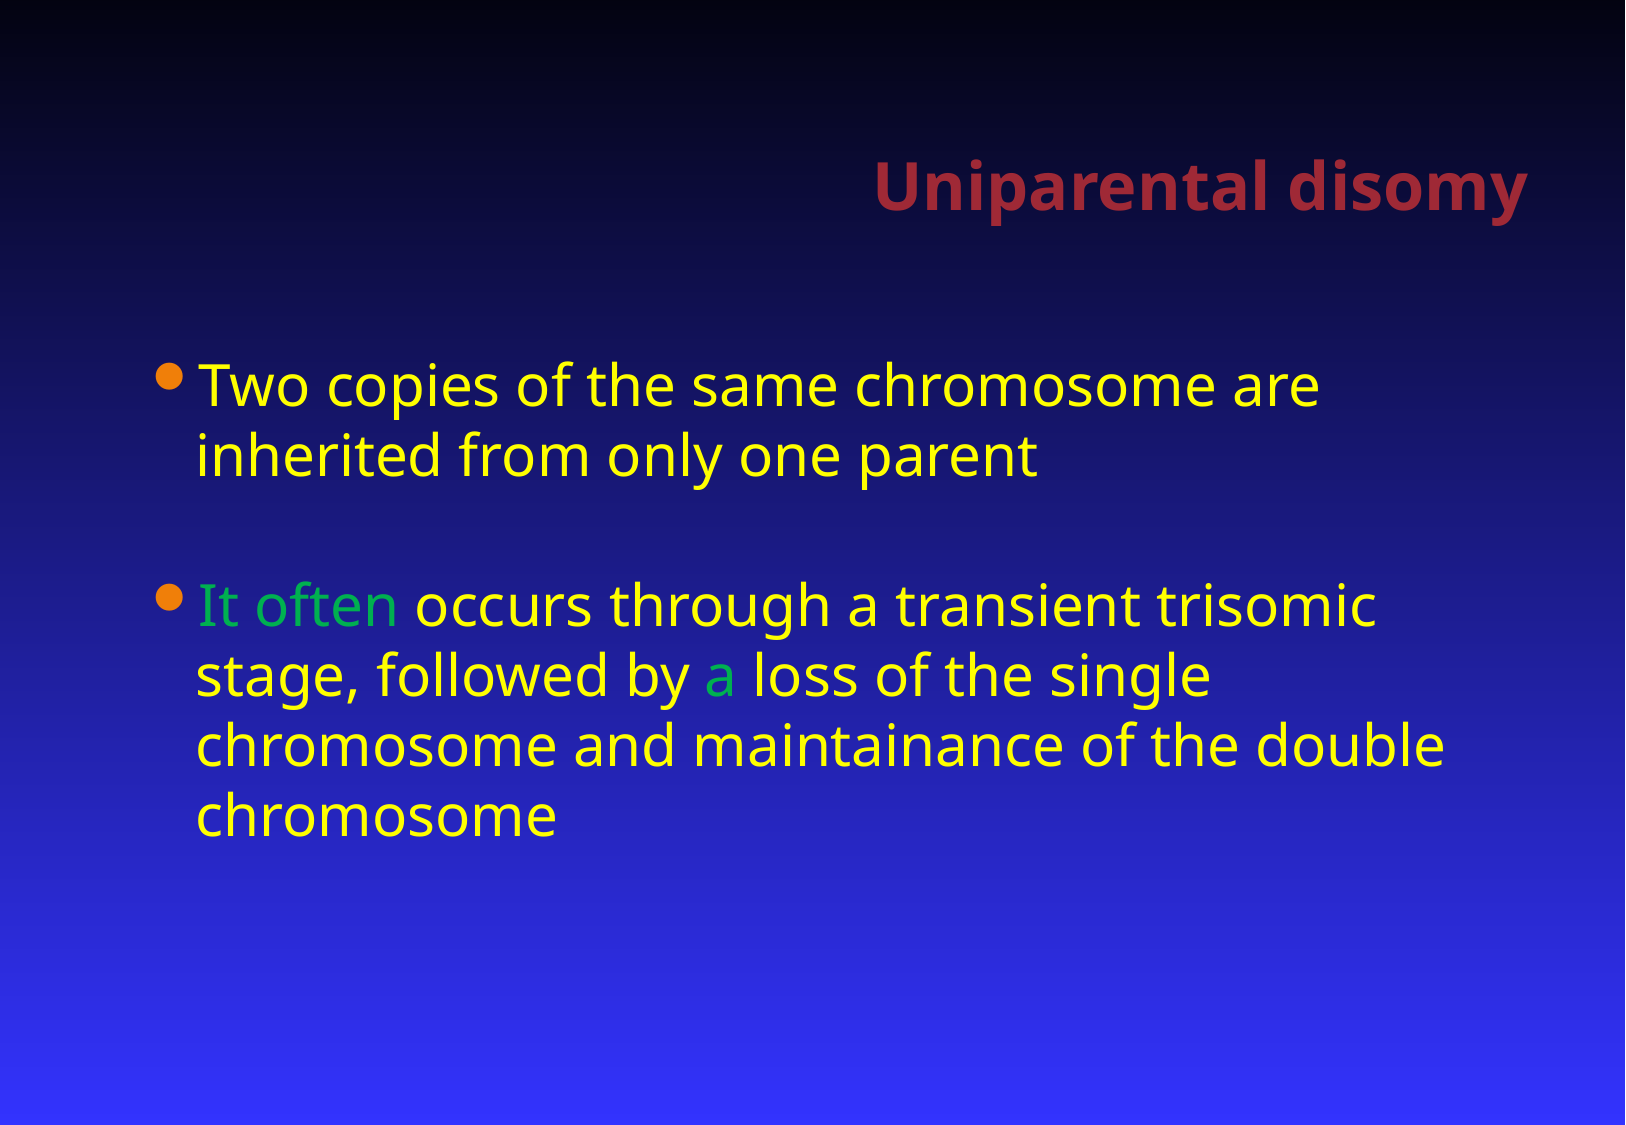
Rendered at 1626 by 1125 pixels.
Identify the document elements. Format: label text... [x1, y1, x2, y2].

title Uniparental disomy [89, 58, 1544, 231]
text_box Two copies of the same chromosome are inherited from only one parent It often occurs through a transient trisomic stage, followed by a loss of the single chromosome and maintainance of the double chromosome [121, 332, 1504, 1008]
